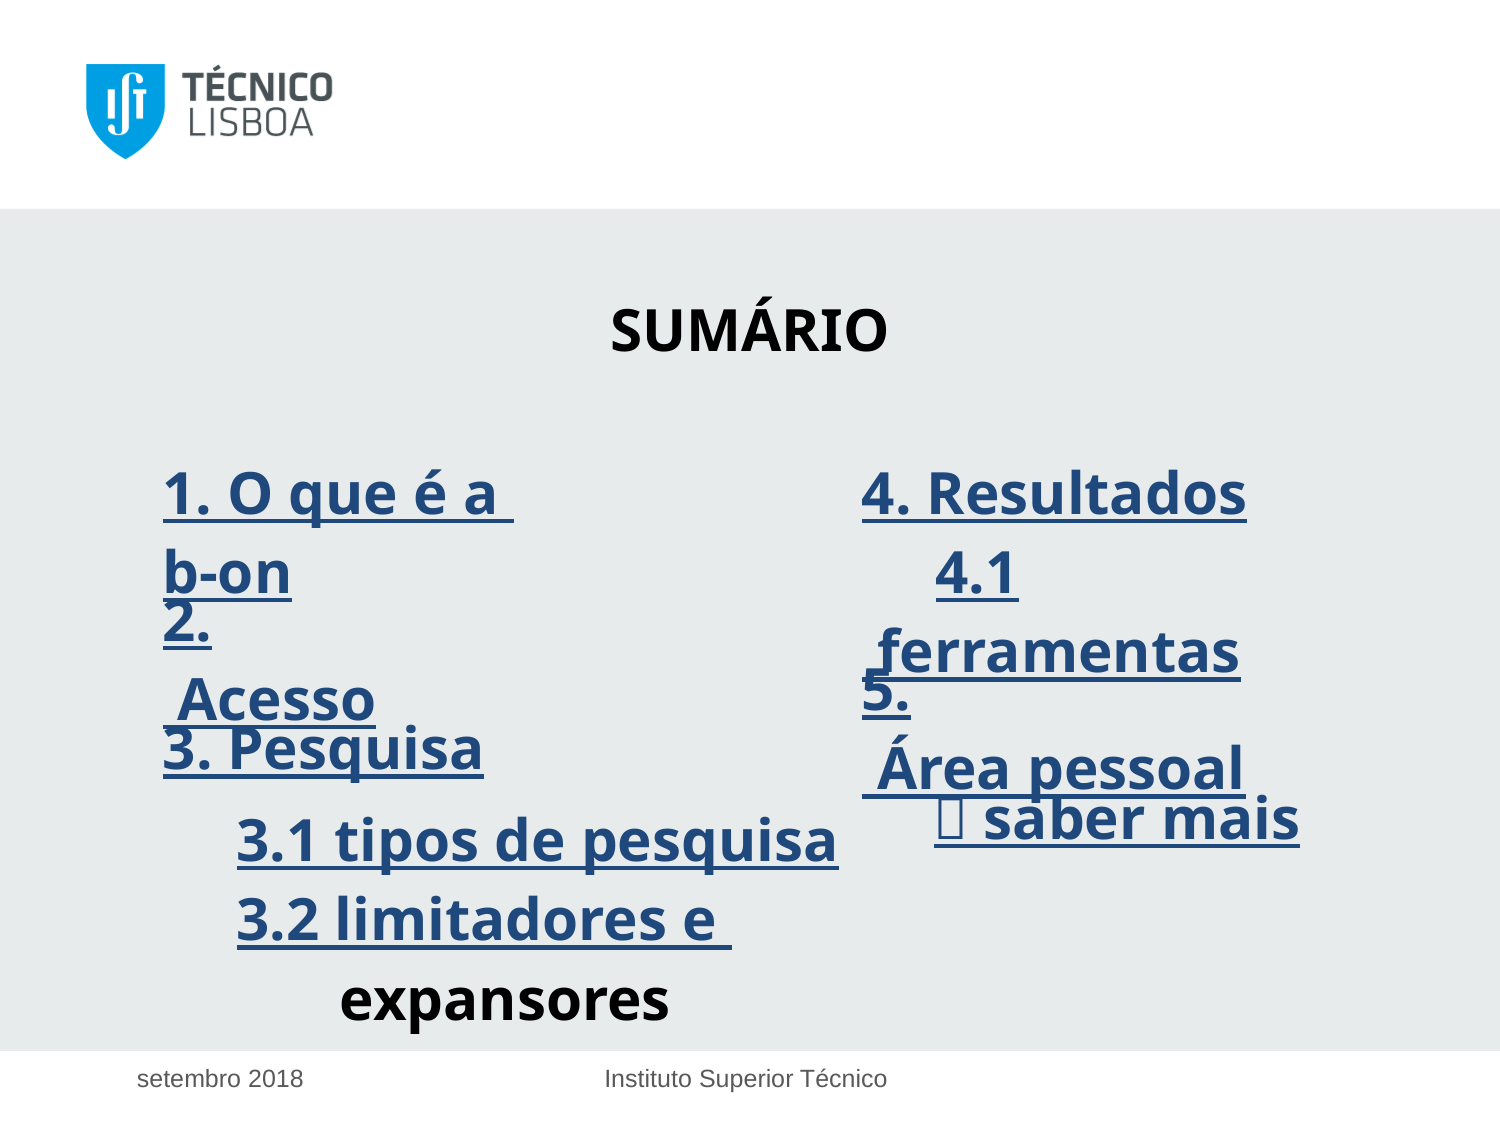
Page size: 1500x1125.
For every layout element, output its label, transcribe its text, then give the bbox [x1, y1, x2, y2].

footer Instituto Superior Técnico [512, 1052, 988, 1103]
text_box SUMÁRIO [580, 285, 919, 371]
text_box 5. Área pessoal [847, 645, 1280, 819]
text_box 3. Pesquisa 3.1 tipos de pesquisa 3.2 limitadores e expansores [147, 704, 988, 1049]
slide_number setembro 2018 [121, 1052, 425, 1103]
text_box 2. Acesso [147, 622, 429, 704]
text_box 1. O que é a b-on [147, 448, 634, 622]
text_box 4. Resultados 4.1 ferramentas [847, 448, 1366, 701]
picture [0, 0, 1500, 1125]
text_box  saber mais [919, 773, 1324, 868]
